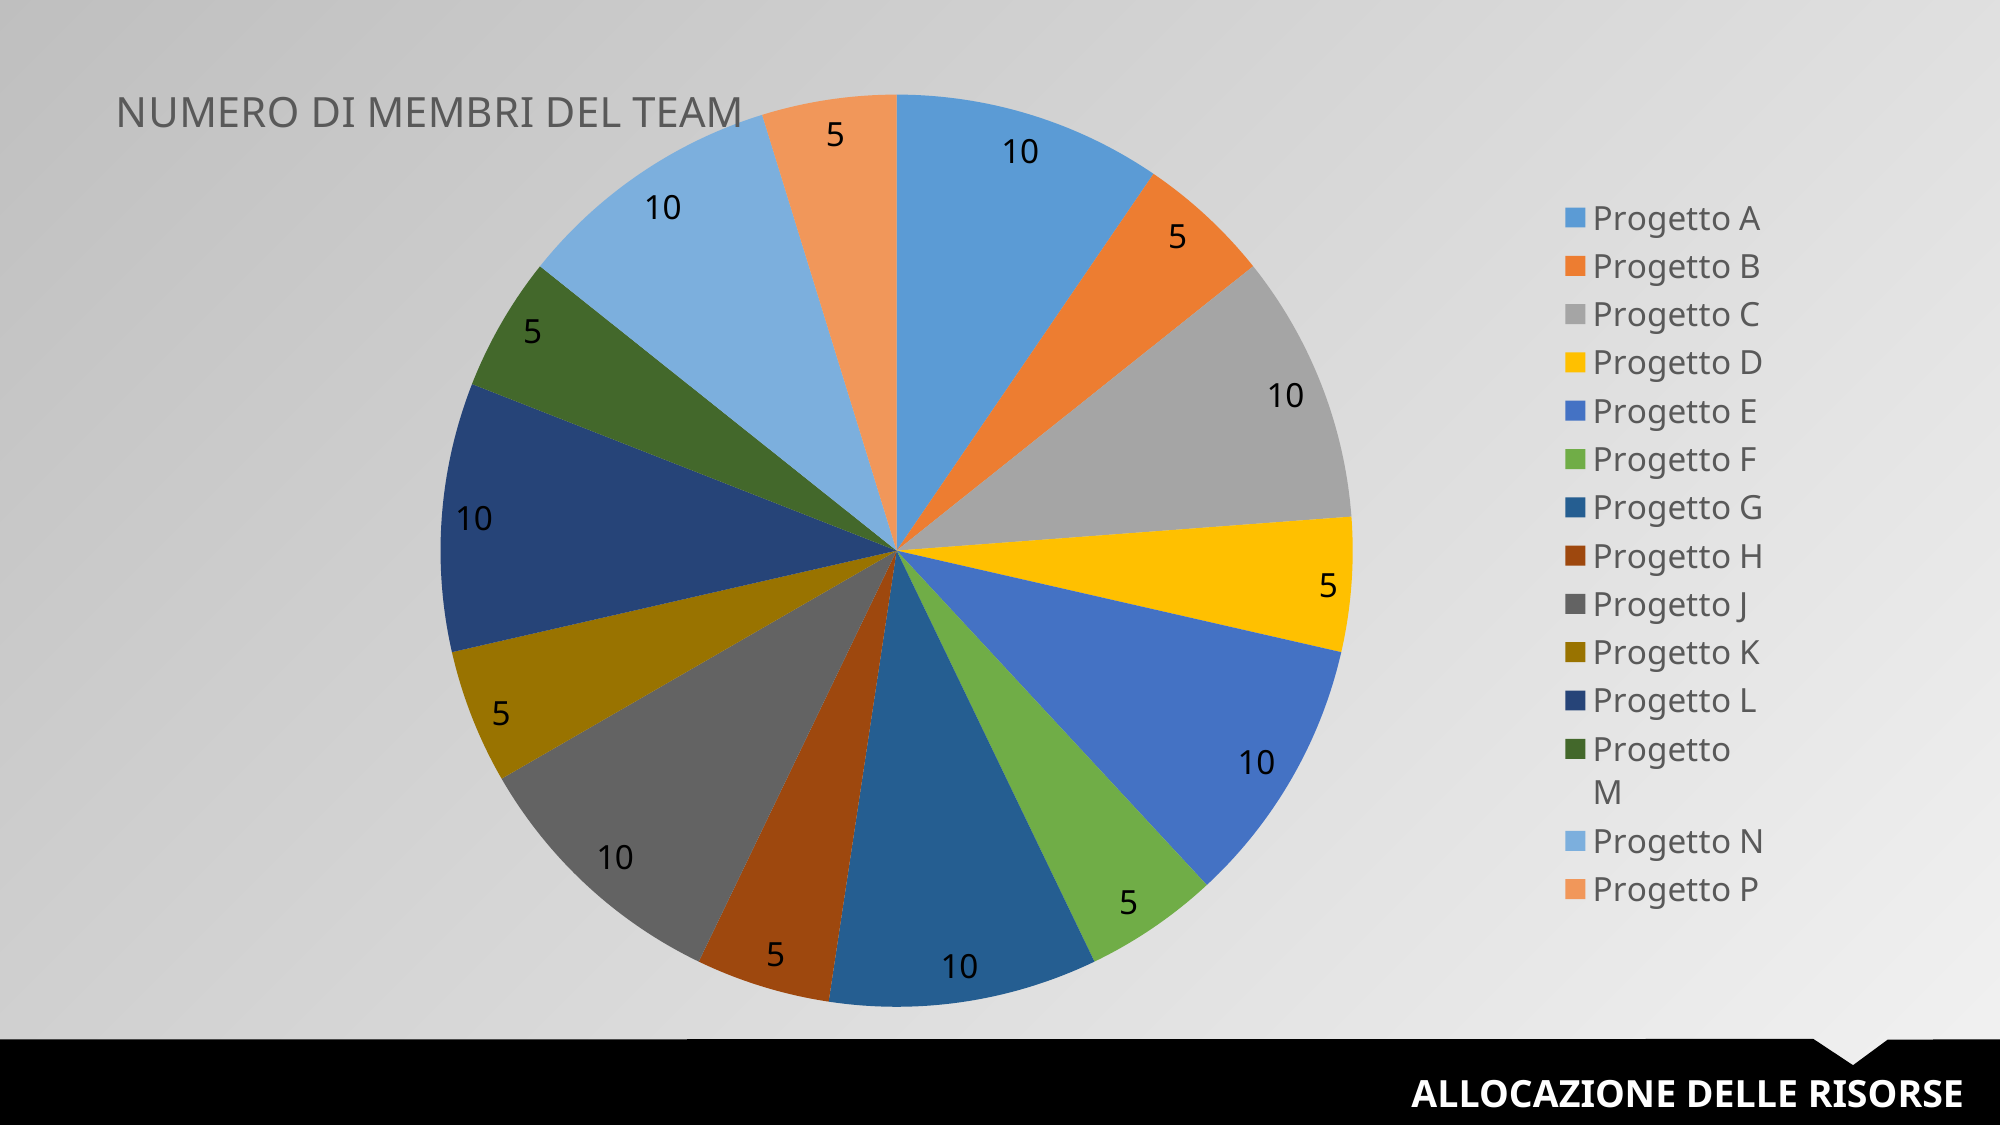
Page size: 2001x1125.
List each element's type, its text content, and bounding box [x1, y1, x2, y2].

text_box [0, 1037, 2000, 1125]
text_box ALLOCAZIONE DELLE RISORSE [620, 1062, 1980, 1123]
chart [107, 34, 1906, 1007]
